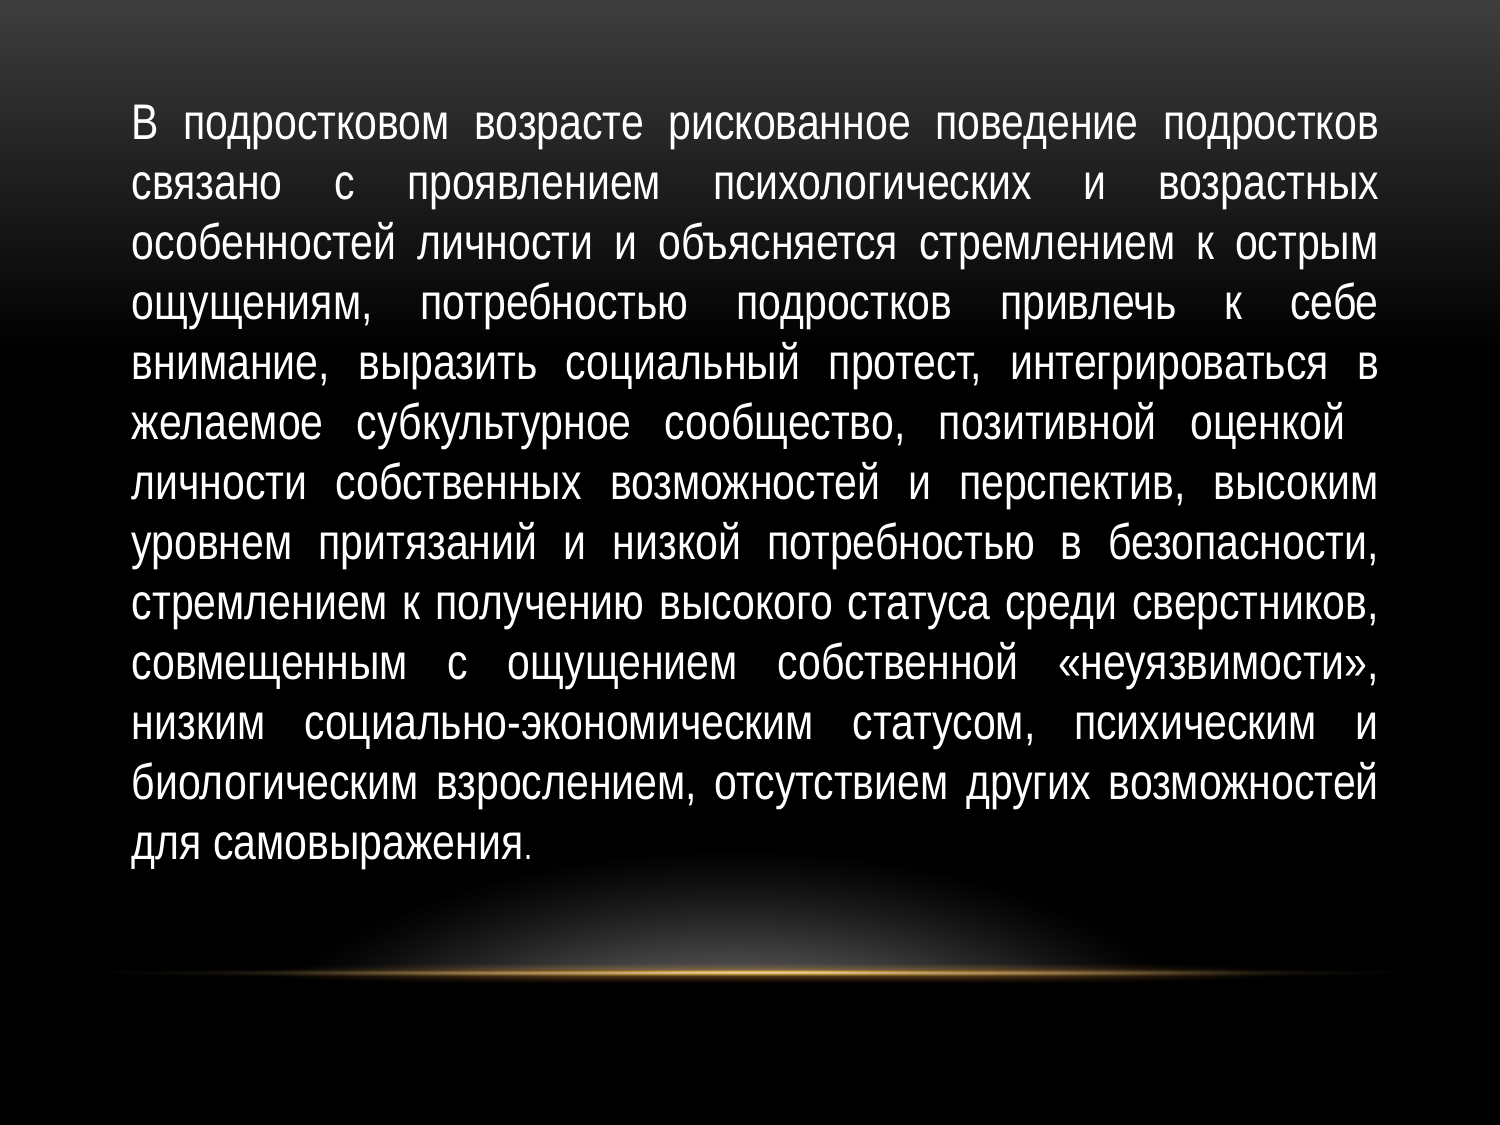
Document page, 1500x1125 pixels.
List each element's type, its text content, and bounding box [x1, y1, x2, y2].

text_box В подростковом возрасте рискованное поведение подростков связано с проявлением психологических и возрастных особенностей личности и объясняется стремлением к острым ощущениям, потребностью подростков привлечь к себе внимание, выразить социальный протест, интегрироваться в желаемое субкультурное сообщество, позитивной оценкой личности собственных возможностей и перспектив, высоким уровнем притязаний и низкой потребностью в безопасности, стремлением к получению высокого статуса среди сверстников, совмещенным с ощущением собственной «неуязвимости», низким социально-экономическим статусом, психическим и биологическим взрослением, отсутствием других возможностей для самовыражения. [117, 81, 1395, 877]
picture [0, 0, 1500, 1125]
